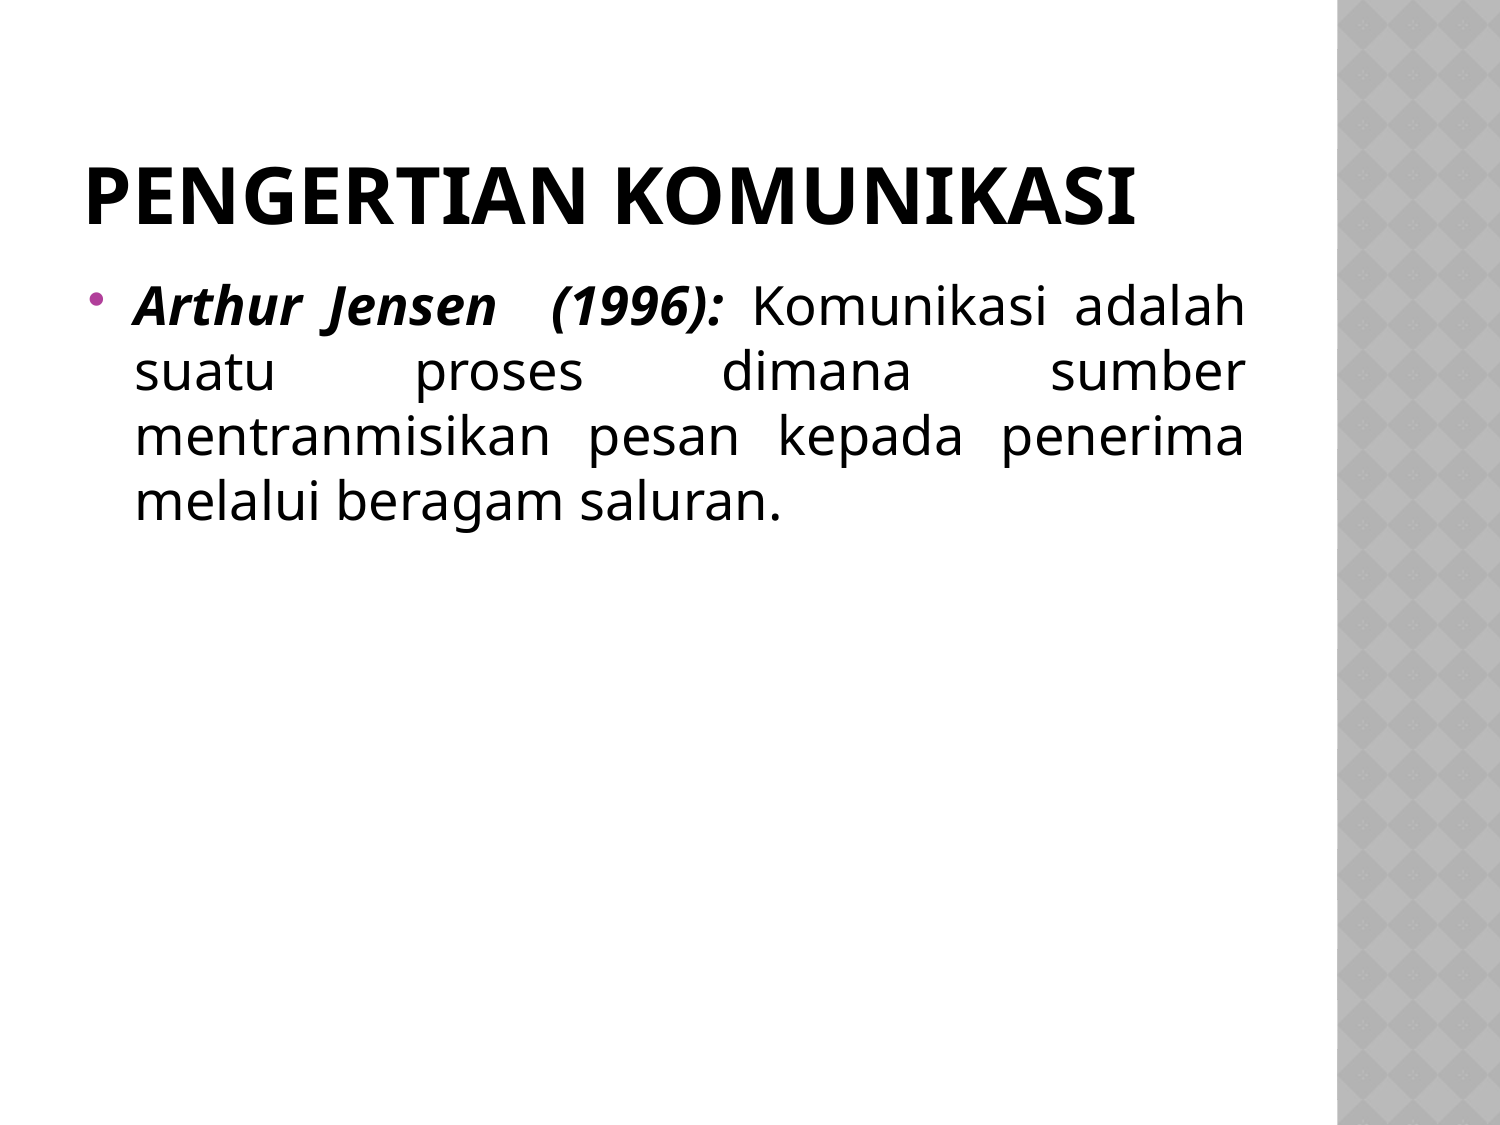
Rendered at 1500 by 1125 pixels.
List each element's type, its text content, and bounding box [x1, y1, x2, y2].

title Pengertian komunikasi [75, 52, 1263, 240]
list Arthur Jensen (1996): Komunikasi adalah suatu proses dimana sumber mentranmisikan pesan kepada penerima melalui beragam saluran. [75, 264, 1263, 1059]
